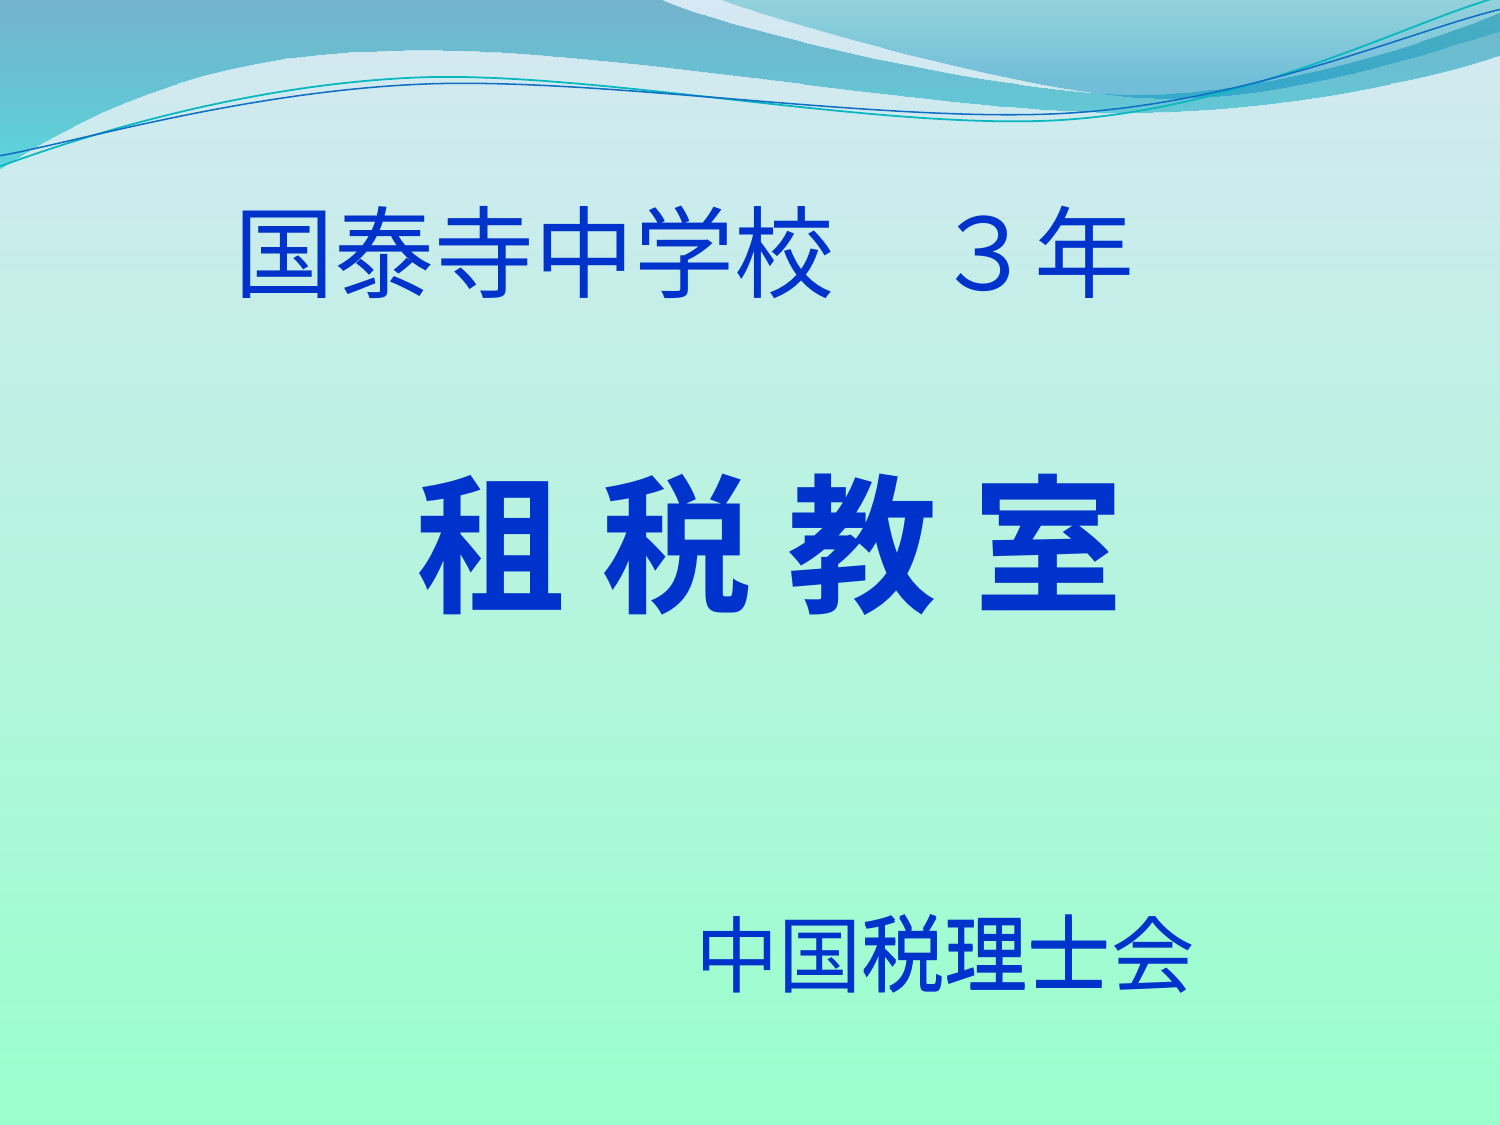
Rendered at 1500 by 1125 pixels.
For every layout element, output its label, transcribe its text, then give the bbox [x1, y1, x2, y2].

text_box 税理士 [472, 869, 1500, 1034]
text_box 租 税 教 室 [348, 444, 1193, 640]
text_box 中国税理士会 [430, 871, 1459, 1035]
text_box 国泰寺中学校 ３年 [112, 168, 1258, 333]
